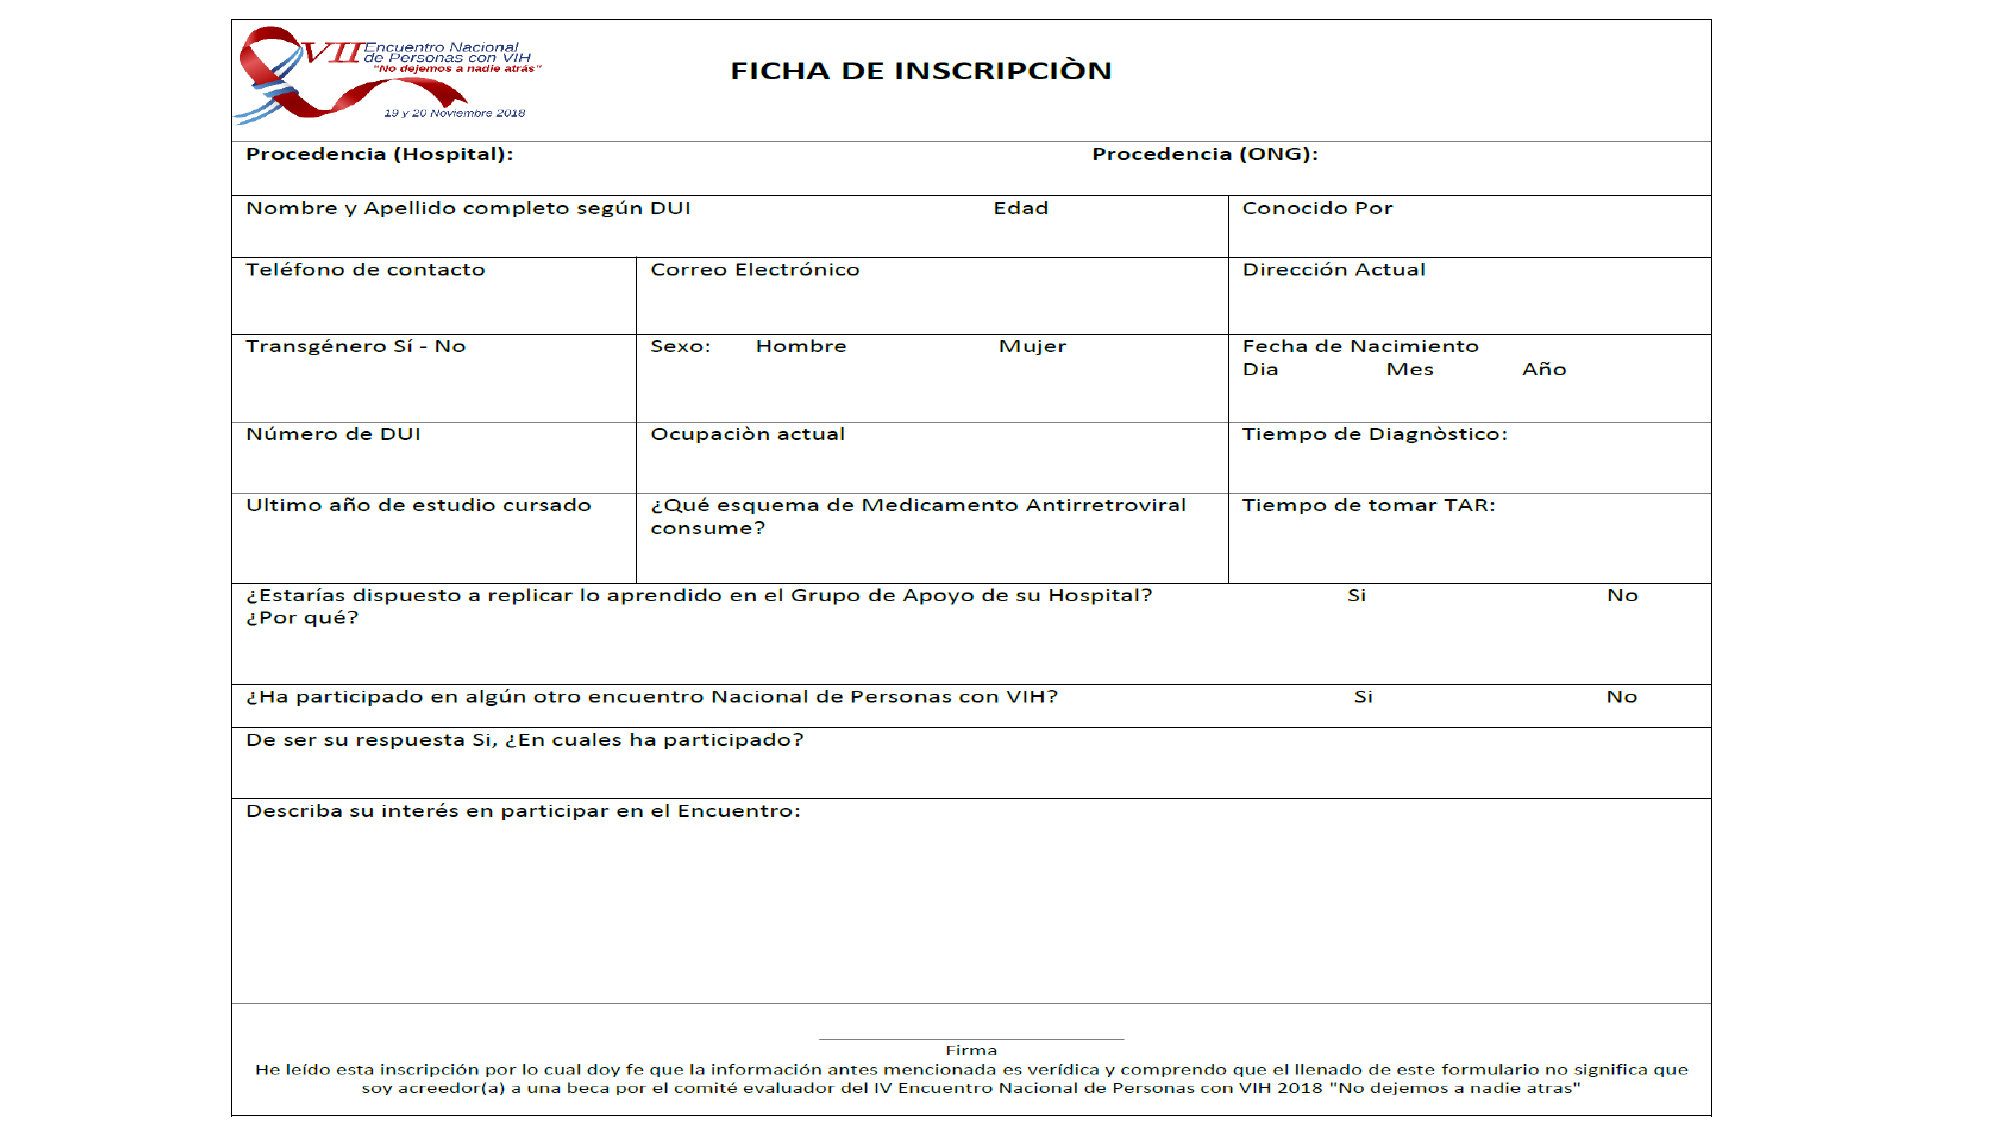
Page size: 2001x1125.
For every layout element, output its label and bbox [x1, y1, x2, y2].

picture [221, 0, 1724, 1125]
